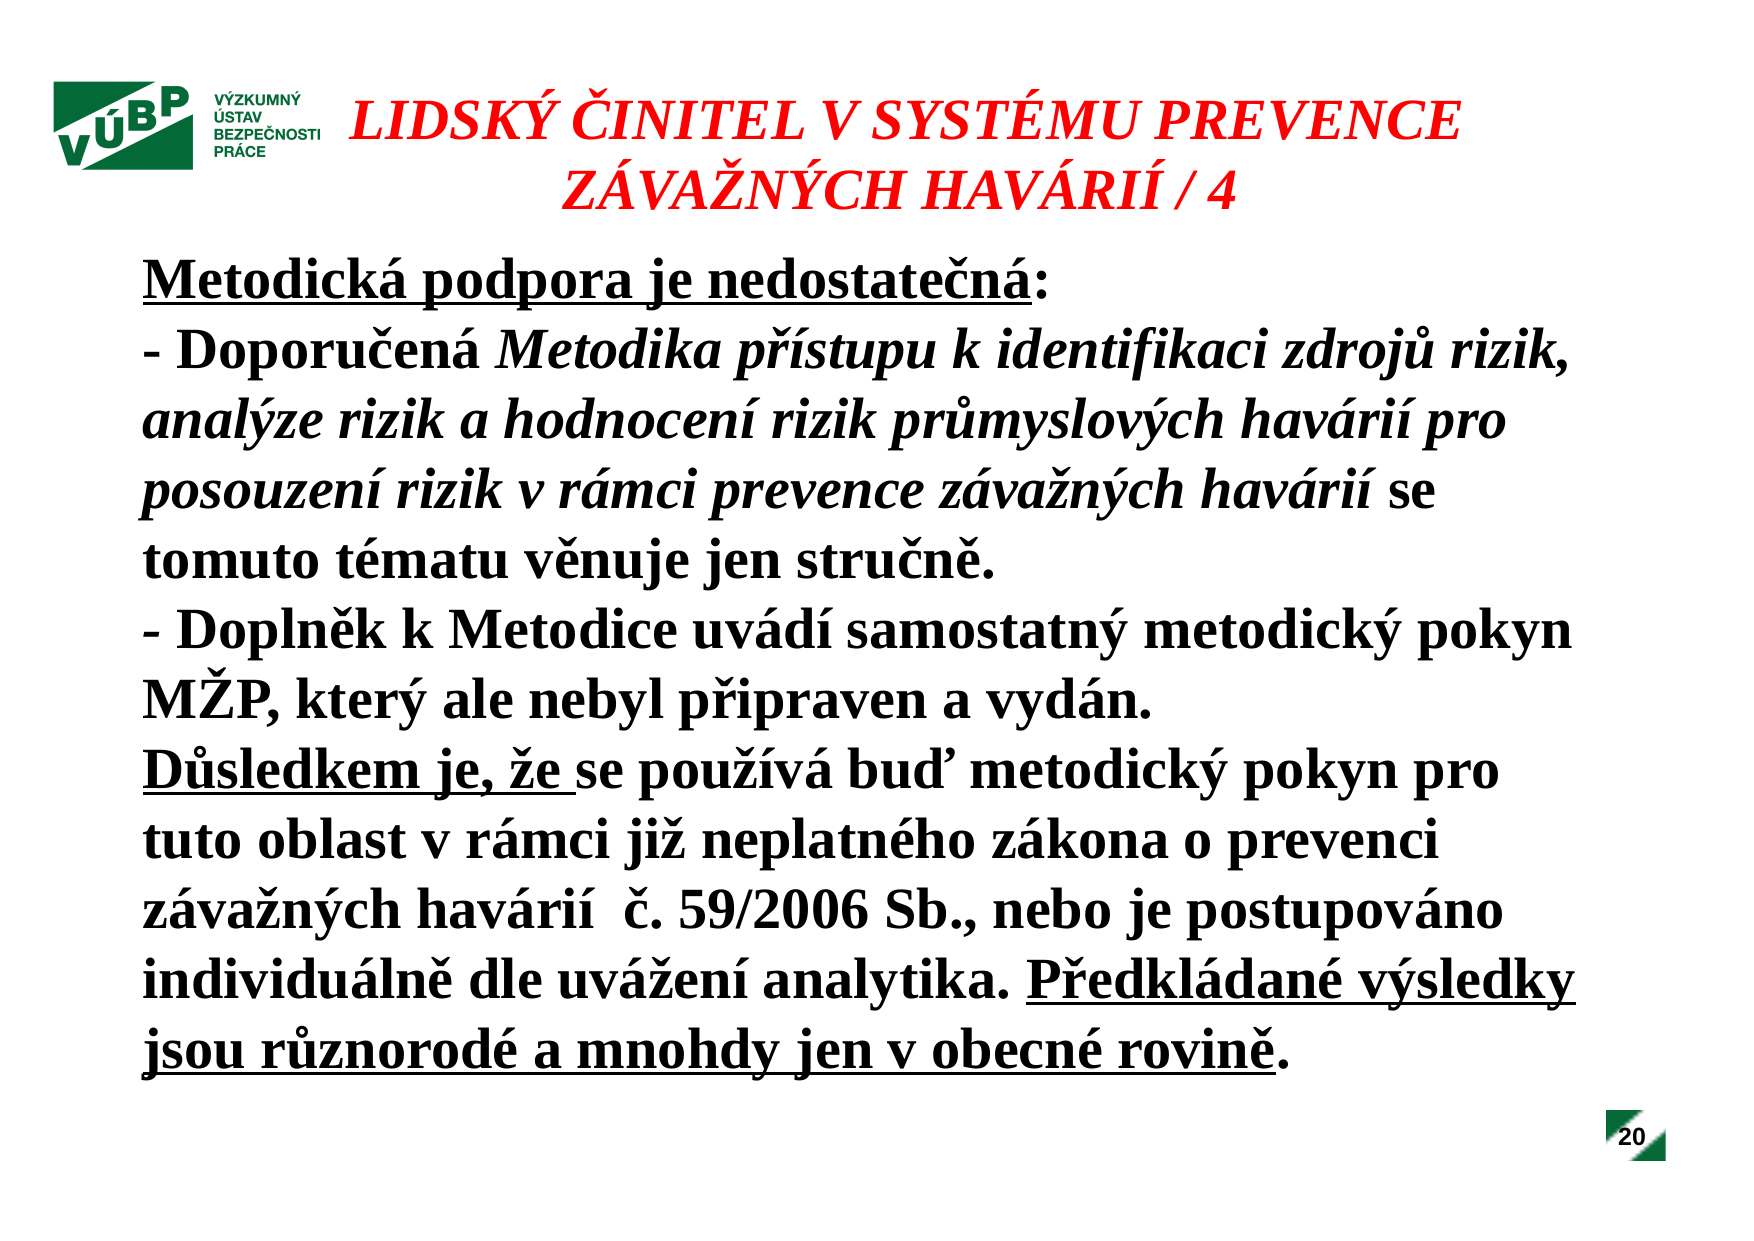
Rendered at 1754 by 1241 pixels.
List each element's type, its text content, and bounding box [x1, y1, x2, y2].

text_box LIDSKÝ ČINITEL V SYSTÉMU PREVENCE ZÁVAŽNÝCH HAVÁRIÍ / 4 [174, 81, 1627, 233]
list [1605, 1110, 1666, 1161]
picture [53, 81, 320, 171]
text_box Metodická podpora je nedostatečná: - Doporučená Metodika přístupu k identifikaci zdrojů rizik, analýze rizik a hodnocení rizik průmyslových havárií pro posouzení rizik v rámci prevence závažných havárií se tomuto tématu věnuje jen stručně. - Doplněk k Metodice uvádí samostatný metodický pokyn MŽP, který ale nebyl připraven a vydán. Důsledkem je, že se používá buď metodický pokyn pro tuto oblast v rámci již neplatného zákona o prevenci závažných havárií č. 59/2006 Sb., nebo je postupováno individuálně dle uvážení analytika. Předkládané výsledky jsou různorodé a mnohdy jen v obecné rovině. [127, 232, 1616, 1181]
